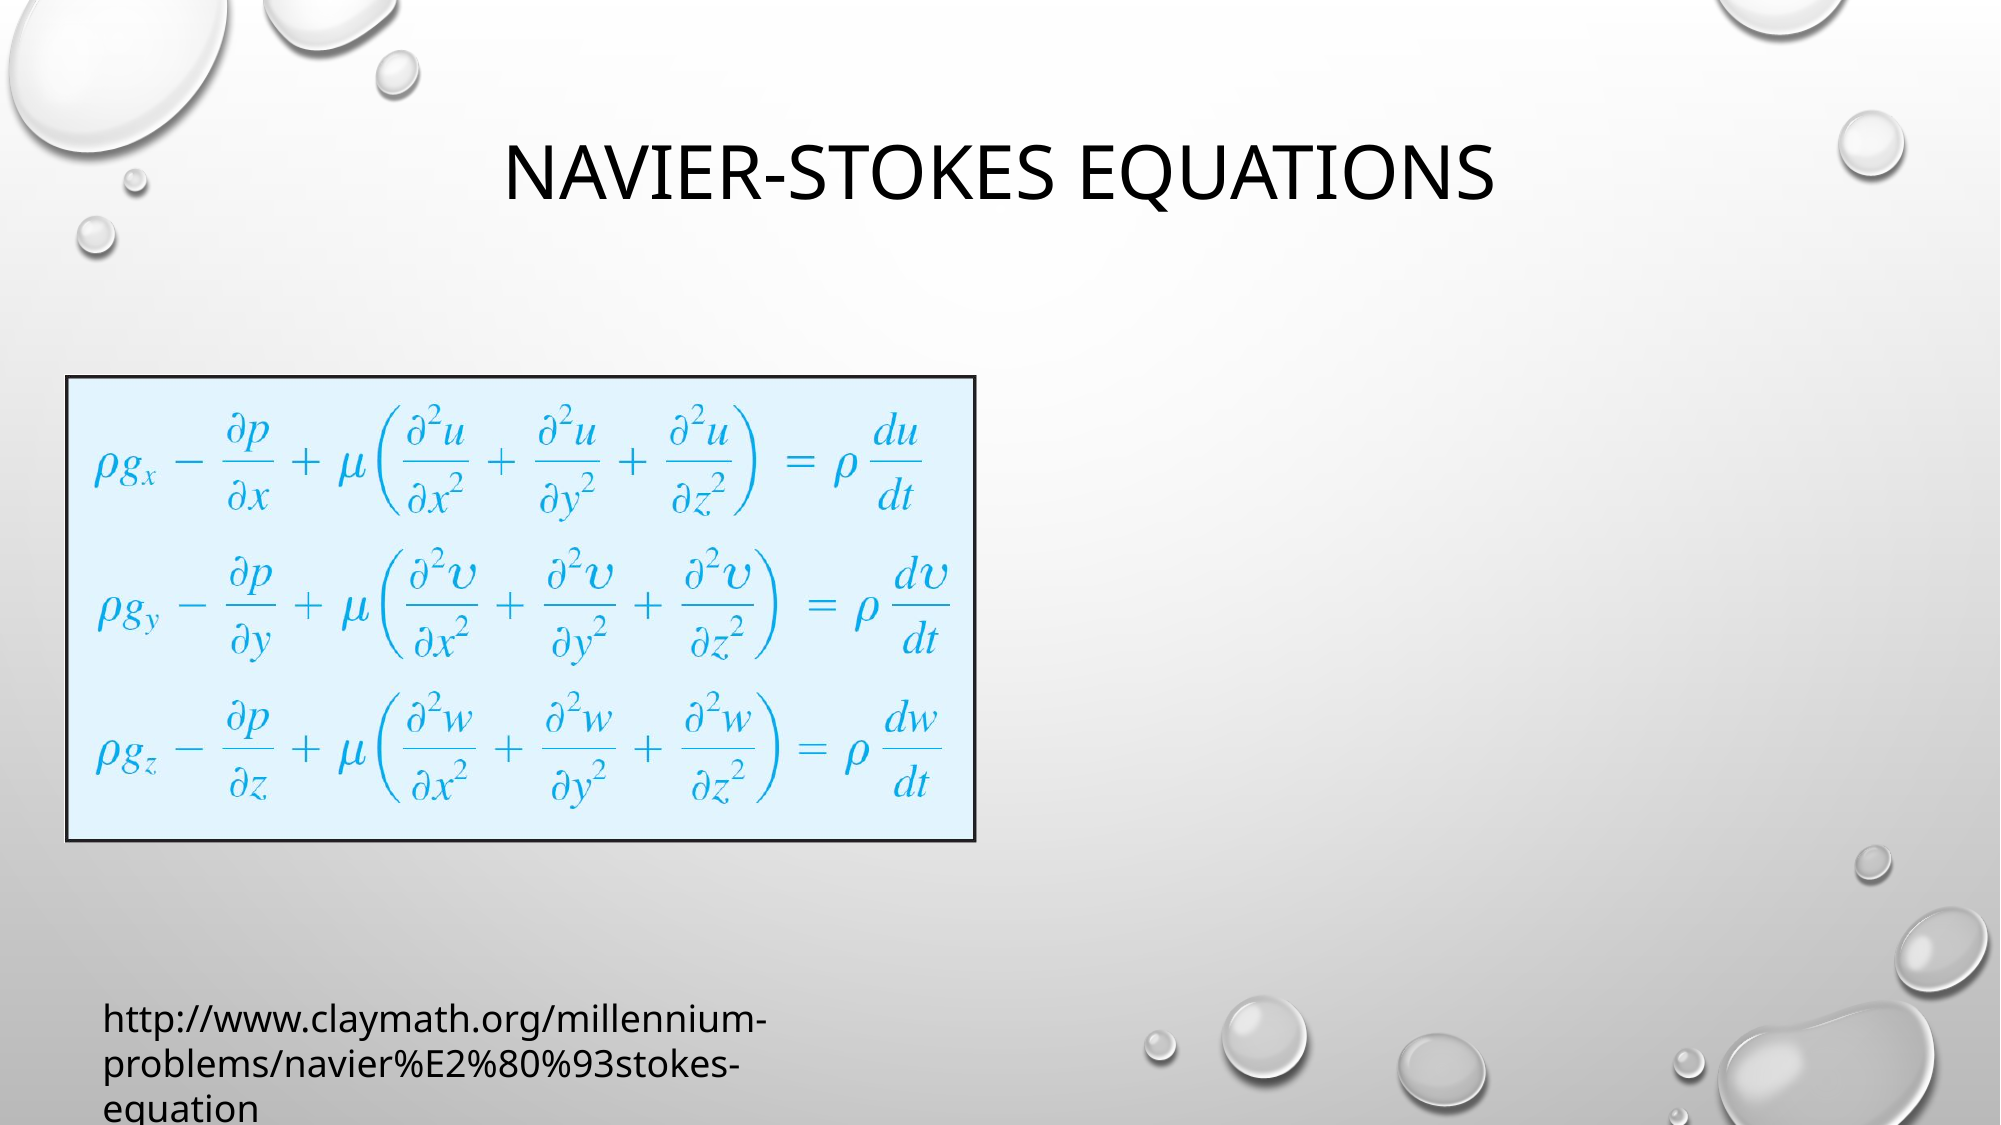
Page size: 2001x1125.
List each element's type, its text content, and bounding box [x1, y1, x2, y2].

text_box http://www.claymath.org/millennium-problems/navier%E2%80%93stokes-equation [87, 987, 914, 1125]
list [63, 374, 977, 844]
title navier-stokes equations [149, 44, 1851, 307]
picture [0, 0, 2000, 1125]
